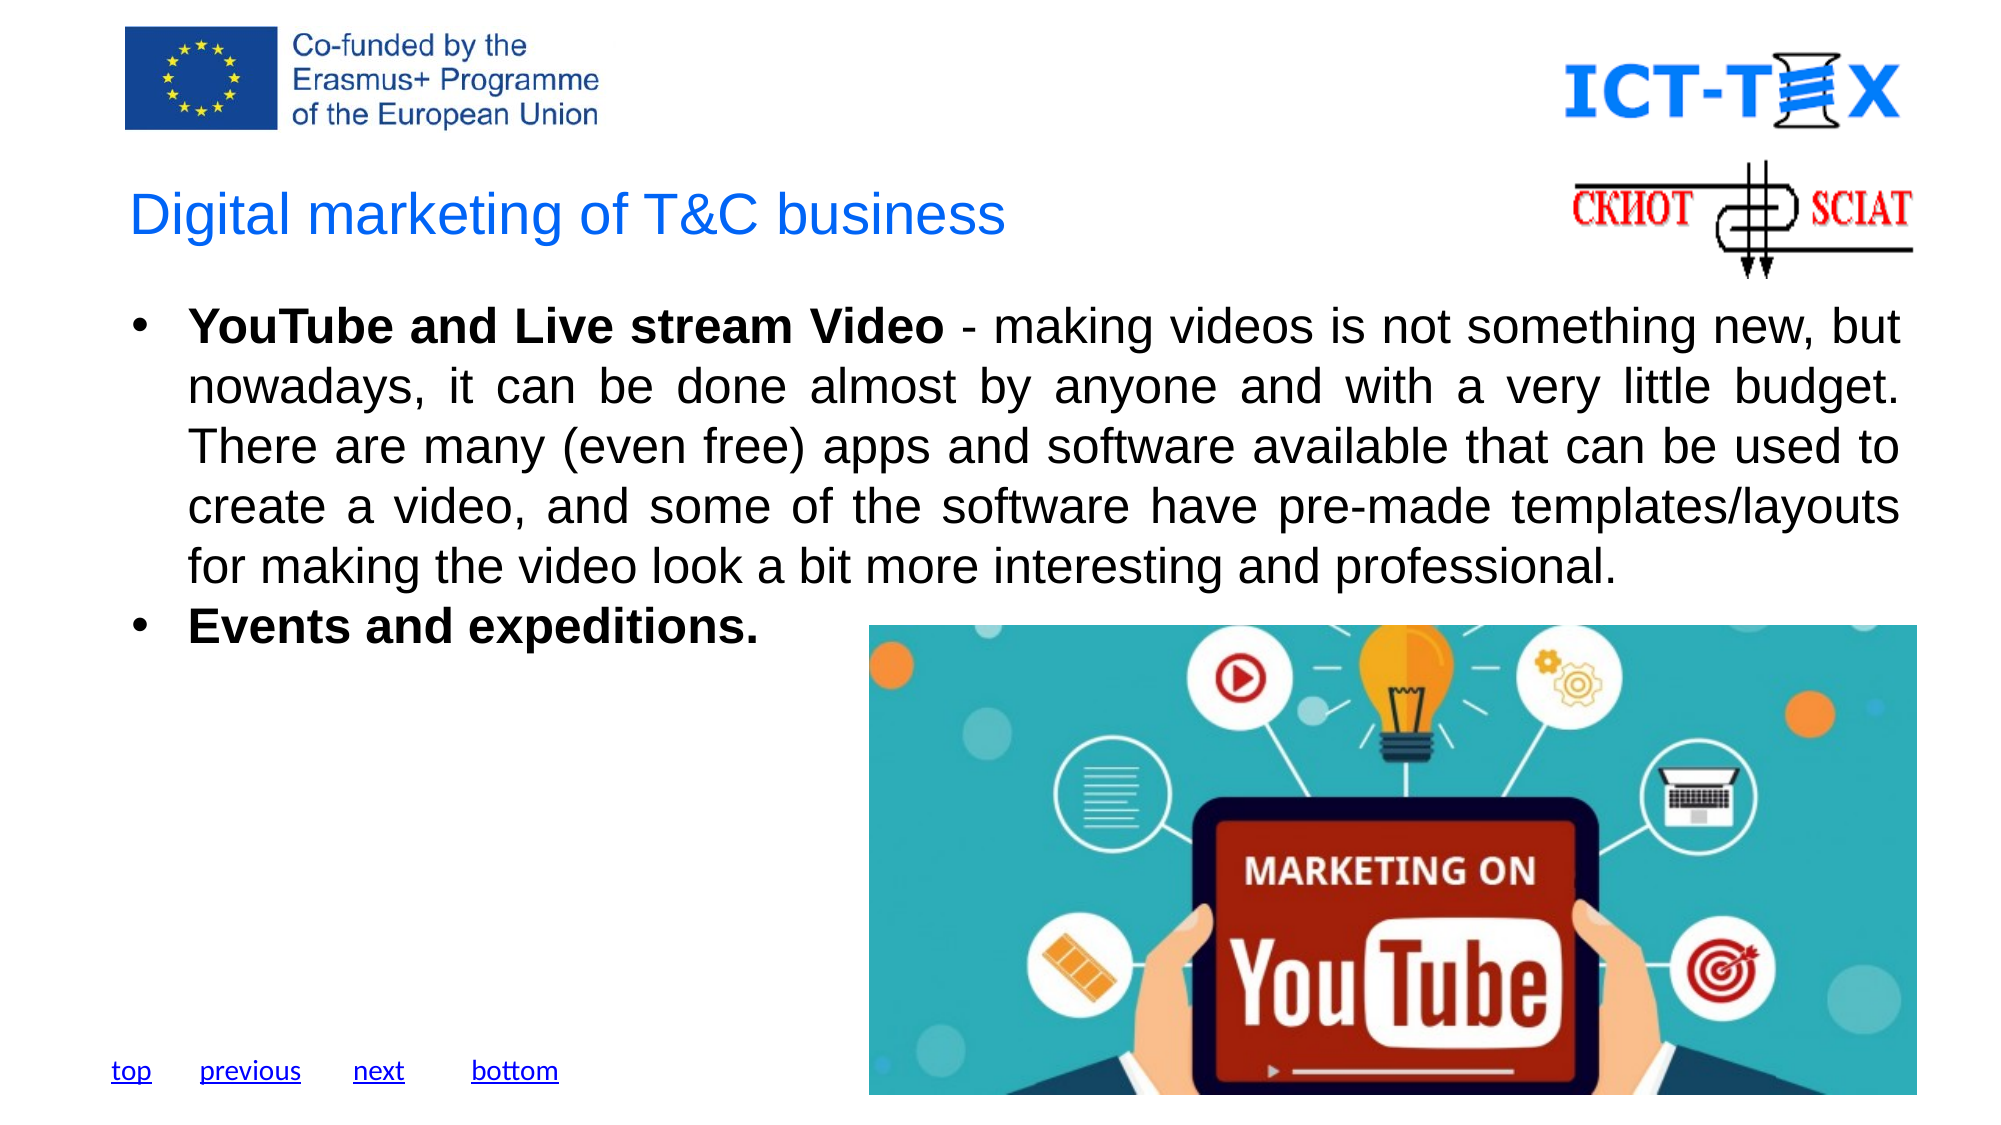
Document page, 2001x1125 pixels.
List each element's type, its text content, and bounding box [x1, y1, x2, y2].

picture [869, 625, 1917, 1095]
picture [1539, 46, 1925, 133]
picture [125, 26, 673, 133]
picture [1554, 135, 1918, 280]
list YouTube and Live stream Video - making videos is not something new, but nowadays, it can be done almost by anyone and with a very little budget. There are many (even free) apps and software available that can be used to create a video, and some of the software have pre-made templates/layouts for making the video look a bit more interesting and professional. Events and expeditions. [116, 286, 1917, 966]
text_box Digital marketing of T&C business [114, 179, 1549, 243]
